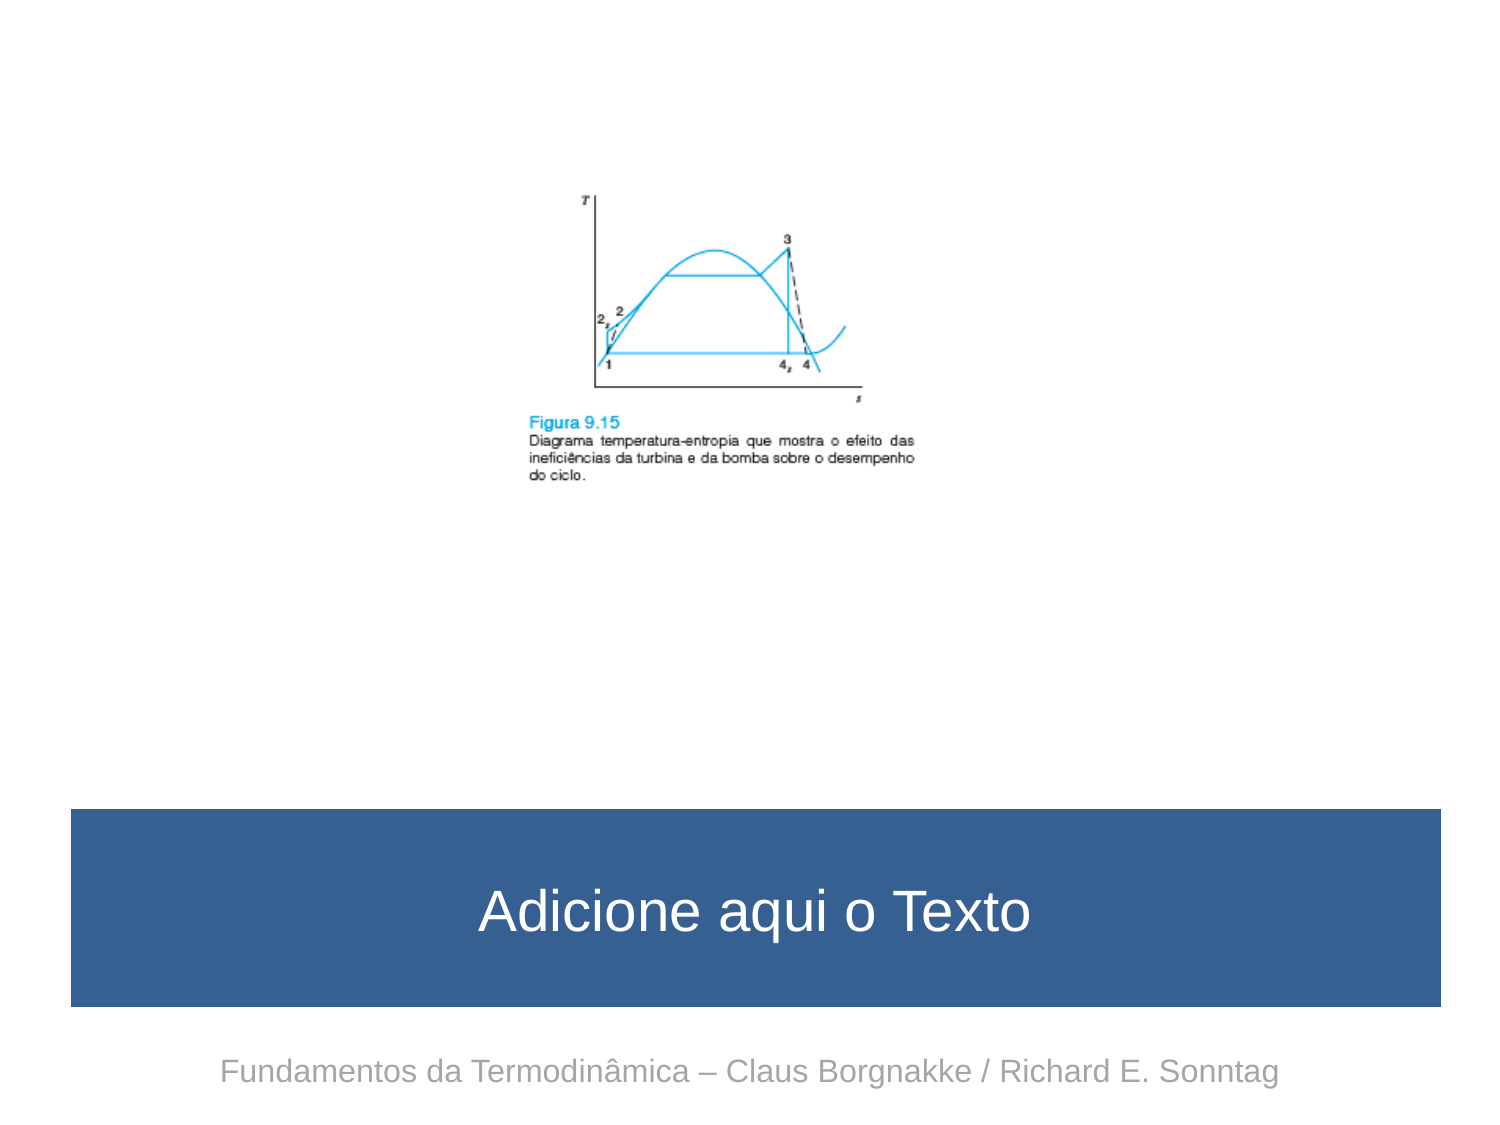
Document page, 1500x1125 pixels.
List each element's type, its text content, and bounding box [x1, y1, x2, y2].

picture [513, 172, 924, 494]
text_box Adicione aqui o Texto [70, 808, 1442, 1008]
footer Fundamentos da Termodinâmica – Claus Borgnakke / Richard E. Sonntag [0, 1042, 1500, 1103]
